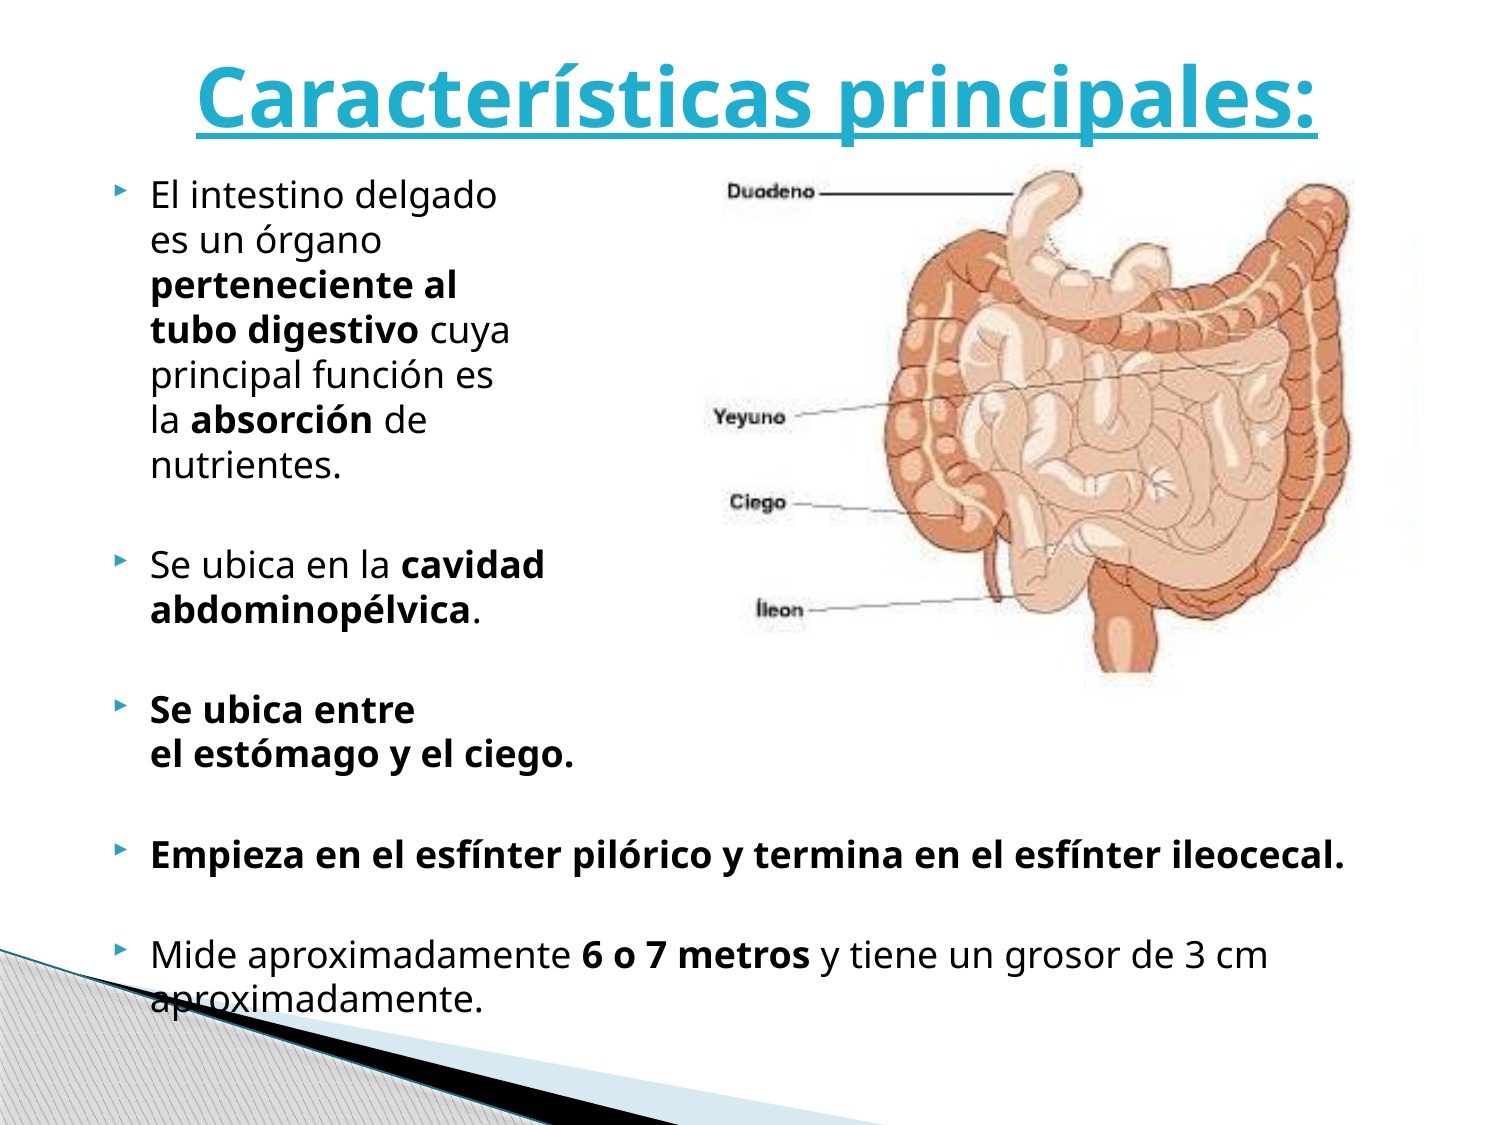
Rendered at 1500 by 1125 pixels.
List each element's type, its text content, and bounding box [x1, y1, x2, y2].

picture [632, 128, 1419, 696]
title Características principales: [82, 0, 1432, 188]
list El intestino delgado es un órgano perteneciente al tubo digestivo cuya principal función es la absorción de nutrientes. Se ubica en la cavidad abdominopélvica. Se ubica entre el estómago y el ciego. Empieza en el esfínter pilórico y termina en el esfínter ileocecal. Mide aproximadamente 6 o 7 metros y tiene un grosor de 3 cm aproximadamente. [82, 188, 1432, 1032]
